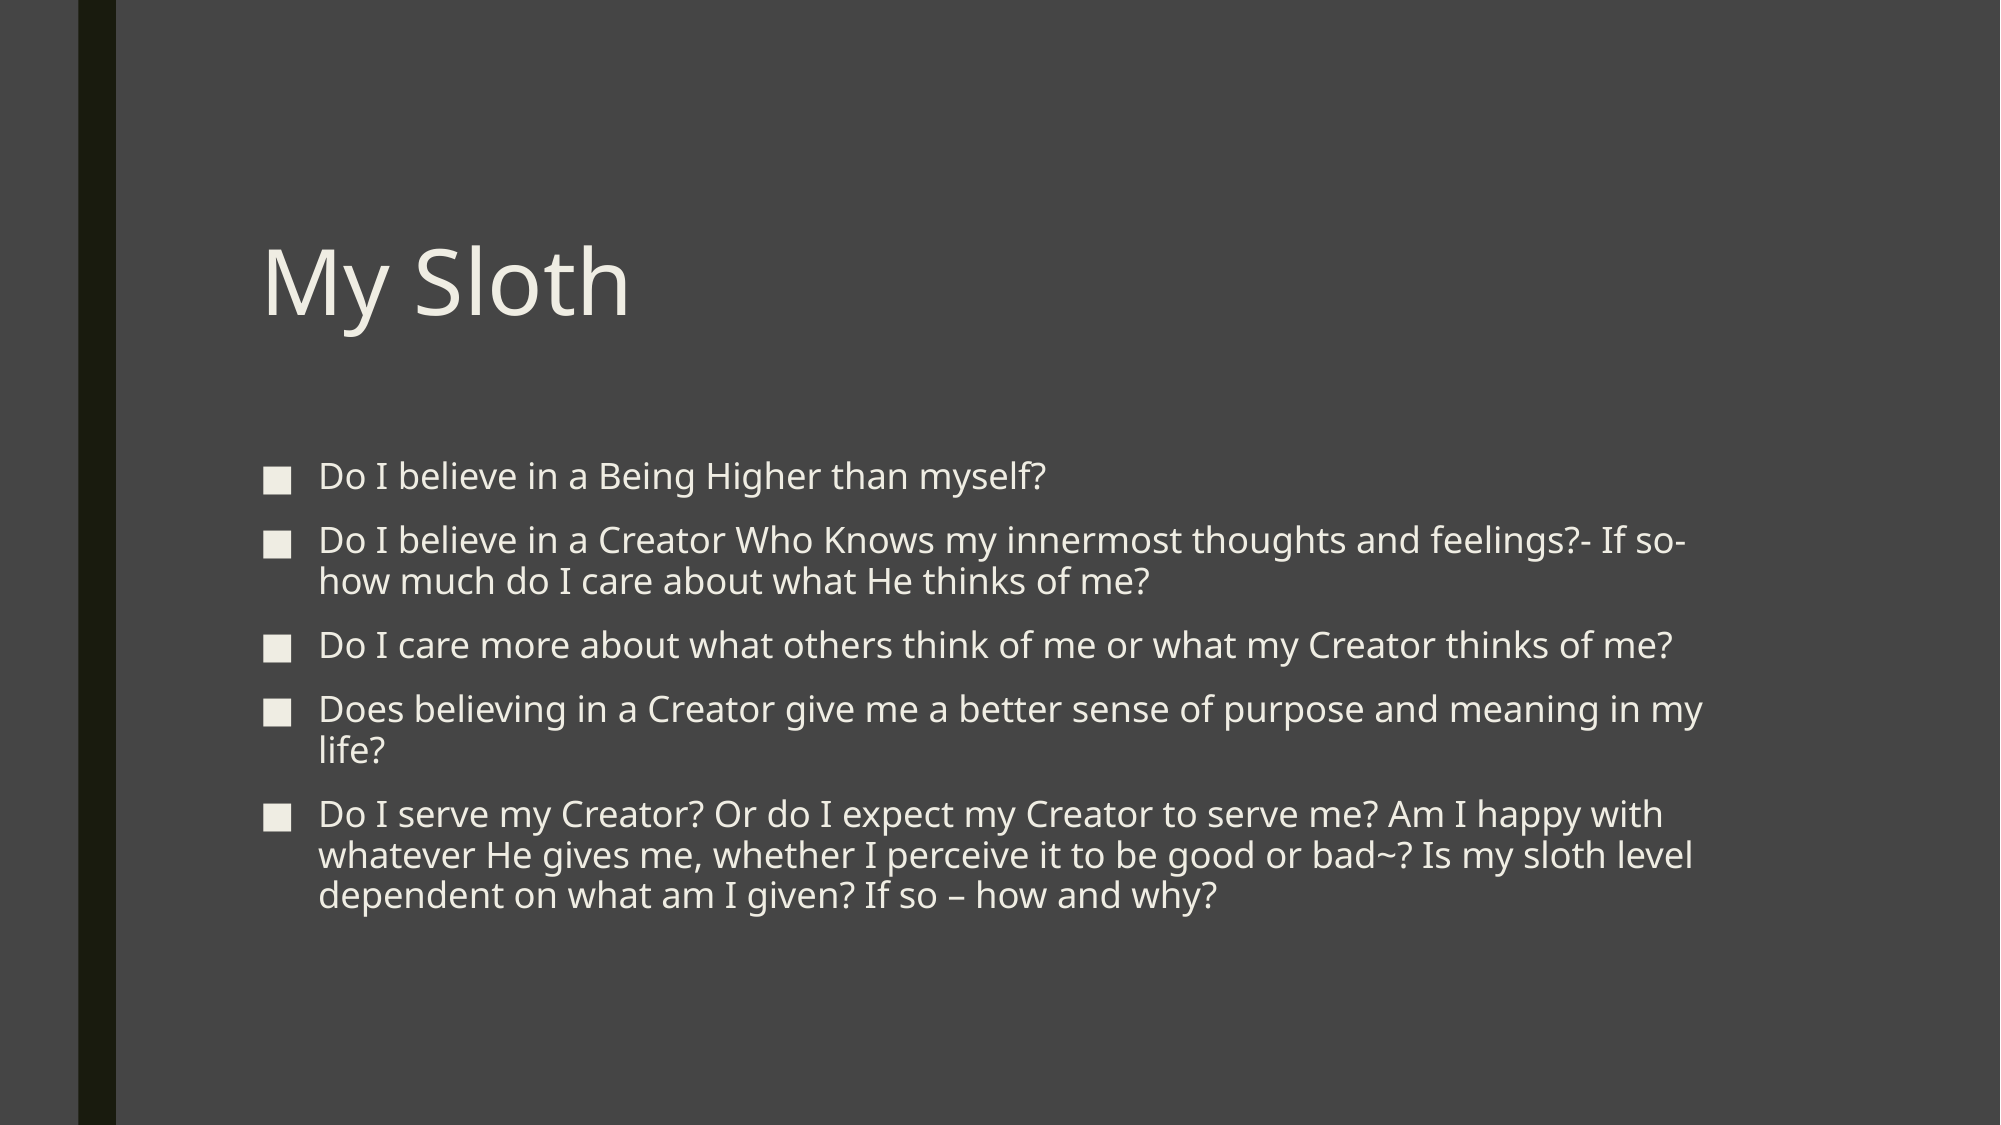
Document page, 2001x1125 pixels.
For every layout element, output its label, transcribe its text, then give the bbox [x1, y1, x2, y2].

title My Sloth [245, 229, 1775, 420]
list Do I believe in a Being Higher than myself? Do I believe in a Creator Who Knows my innermost thoughts and feelings?- If so- how much do I care about what He thinks of me? Do I care more about what others think of me or what my Creator thinks of me? Does believing in a Creator give me a better sense of purpose and meaning in my life? Do I serve my Creator? Or do I expect my Creator to serve me? Am I happy with whatever He gives me, whether I perceive it to be good or bad~? Is my sloth level dependent on what am I given? If so – how and why? [245, 449, 1775, 933]
